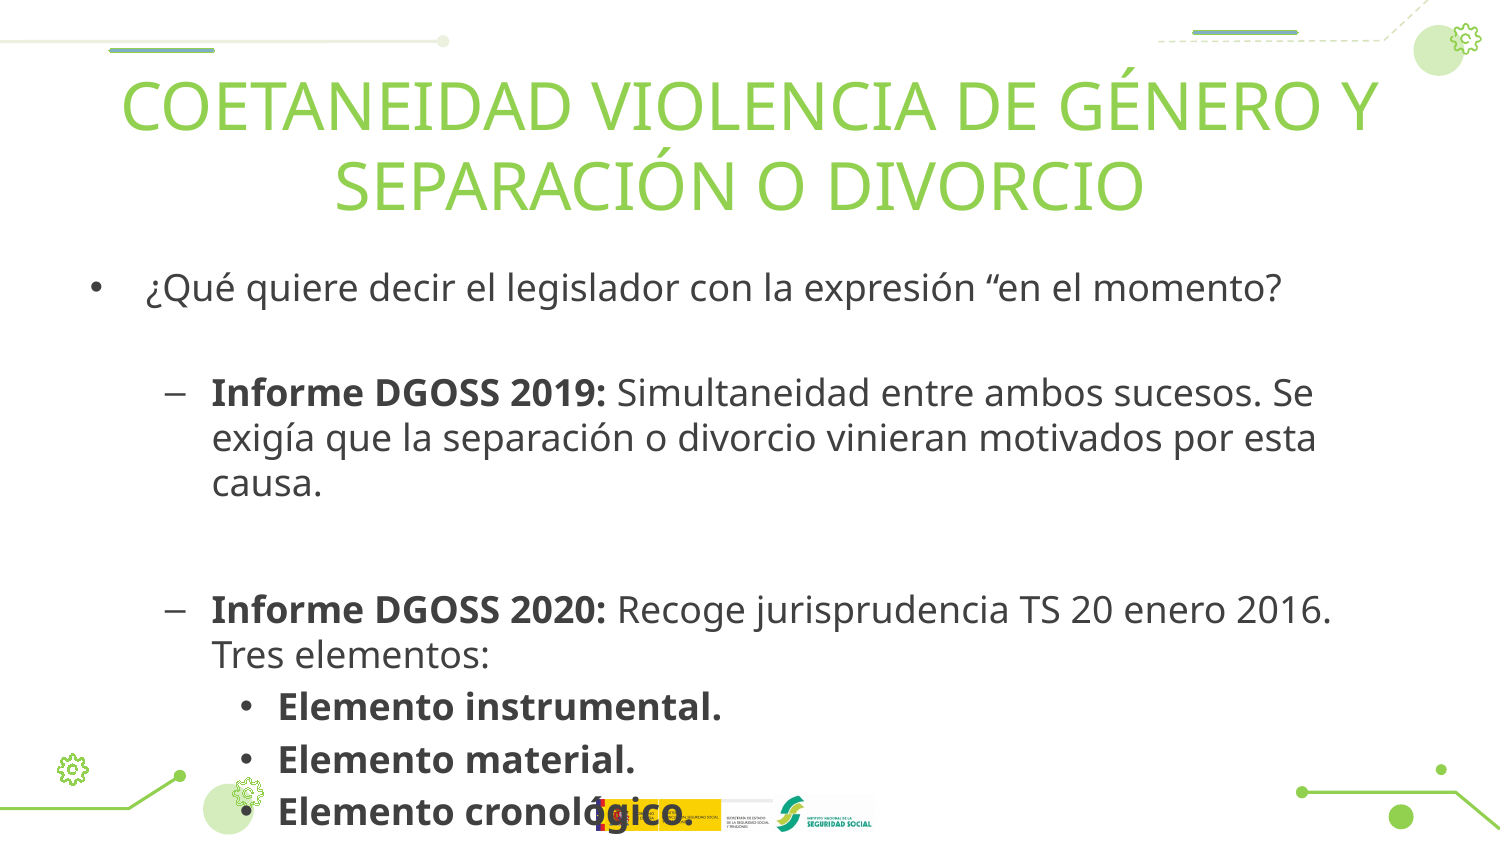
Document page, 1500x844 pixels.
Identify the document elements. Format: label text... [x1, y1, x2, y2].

title COETANEIDAD VIOLENCIA DE GÉNERO Y SEPARACIÓN O DIVORCIO [75, 56, 1425, 256]
picture [596, 799, 773, 831]
picture [774, 794, 875, 832]
list ¿Qué quiere decir el legislador con la expresión “en el momento? Informe DGOSS 2019: Simultaneidad entre ambos sucesos. Se exigía que la separación o divorcio vinieran motivados por esta causa. Informe DGOSS 2020: Recoge jurisprudencia TS 20 enero 2016. Tres elementos: Elemento instrumental. Elemento material. Elemento cronológico. [75, 256, 1425, 787]
